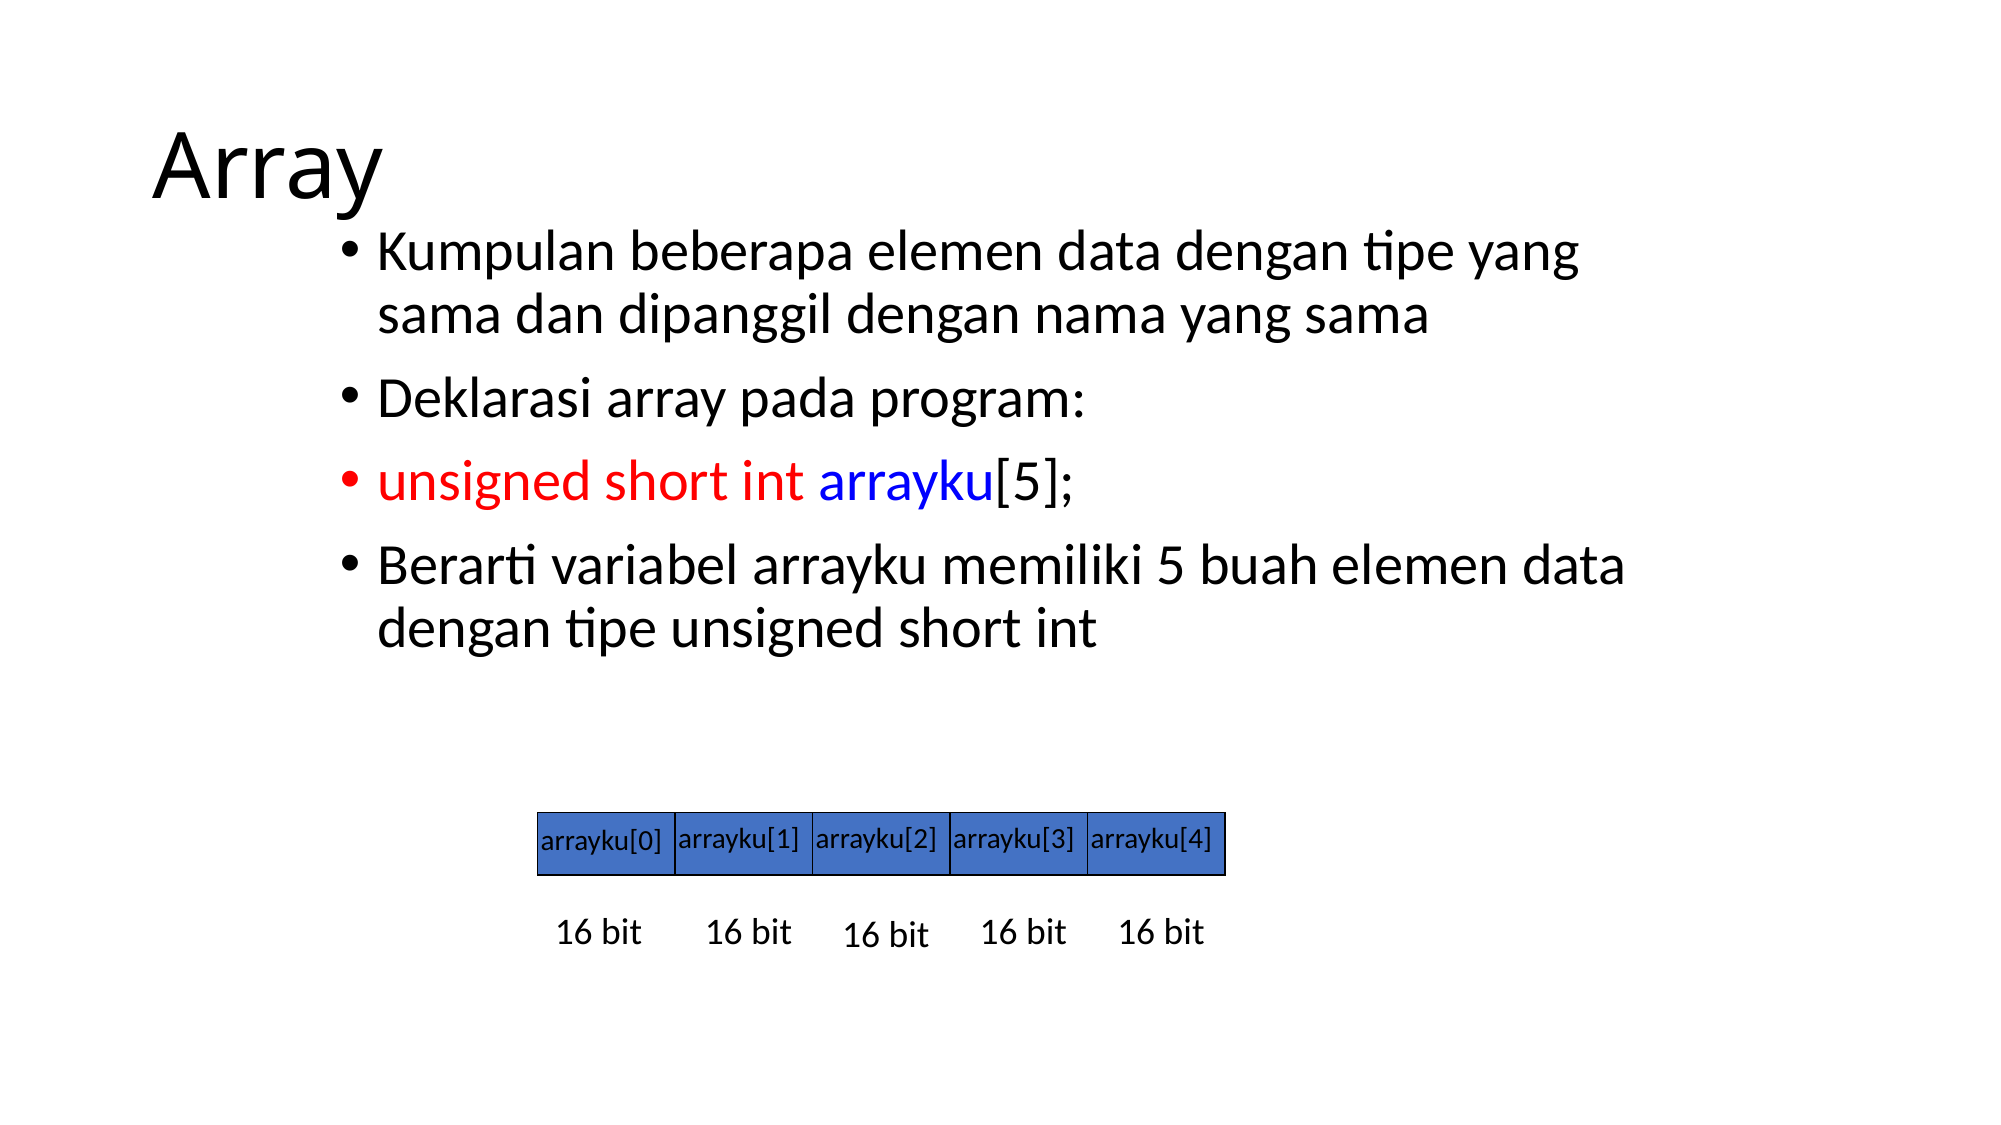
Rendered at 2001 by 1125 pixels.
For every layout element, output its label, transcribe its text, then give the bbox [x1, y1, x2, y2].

text_box arrayku[0] [525, 814, 678, 864]
text_box 16 bit [689, 899, 807, 960]
text_box [1087, 863, 1225, 875]
text_box arrayku[1] [663, 812, 800, 863]
text_box arrayku[3] [953, 812, 1075, 863]
title Array [137, 59, 1863, 278]
text_box [537, 864, 674, 875]
text_box 16 bit [539, 899, 657, 960]
text_box [949, 863, 1087, 875]
text_box [812, 863, 949, 875]
text_box arrayku[2] [800, 812, 953, 863]
text_box arrayku[4] [1075, 812, 1227, 863]
text_box 16 bit [827, 902, 945, 963]
text_box [674, 863, 812, 875]
text_box 16 bit [964, 899, 1082, 960]
text_box 16 bit [1102, 899, 1220, 960]
list Kumpulan beberapa elemen data dengan tipe yang sama dan dipanggil dengan nama yang sama Deklarasi array pada program: unsigned short int arrayku[5]; Berarti variabel arrayku memiliki 5 buah elemen data dengan tipe unsigned short int [324, 212, 1675, 955]
